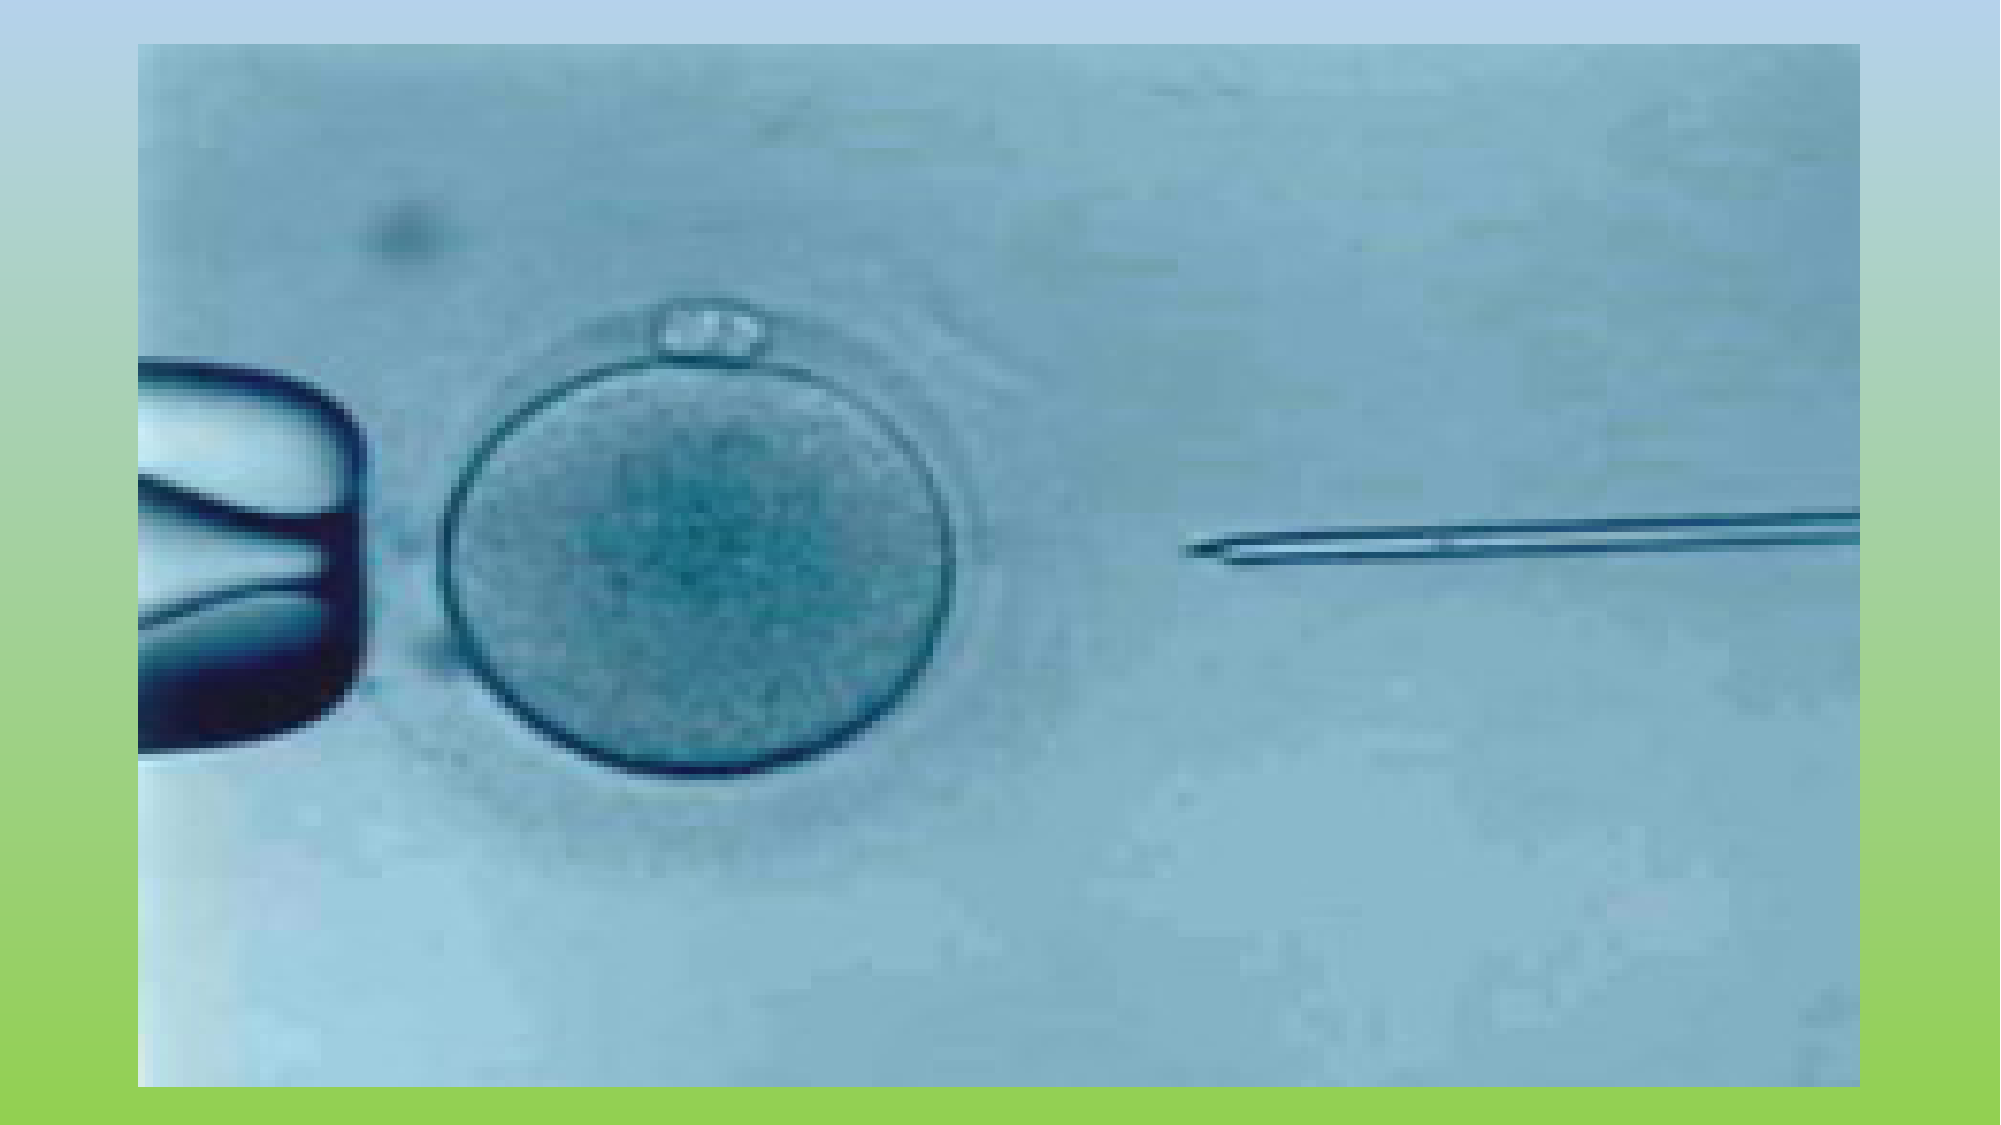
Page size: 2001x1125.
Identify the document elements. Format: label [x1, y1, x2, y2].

picture [137, 44, 1860, 1087]
